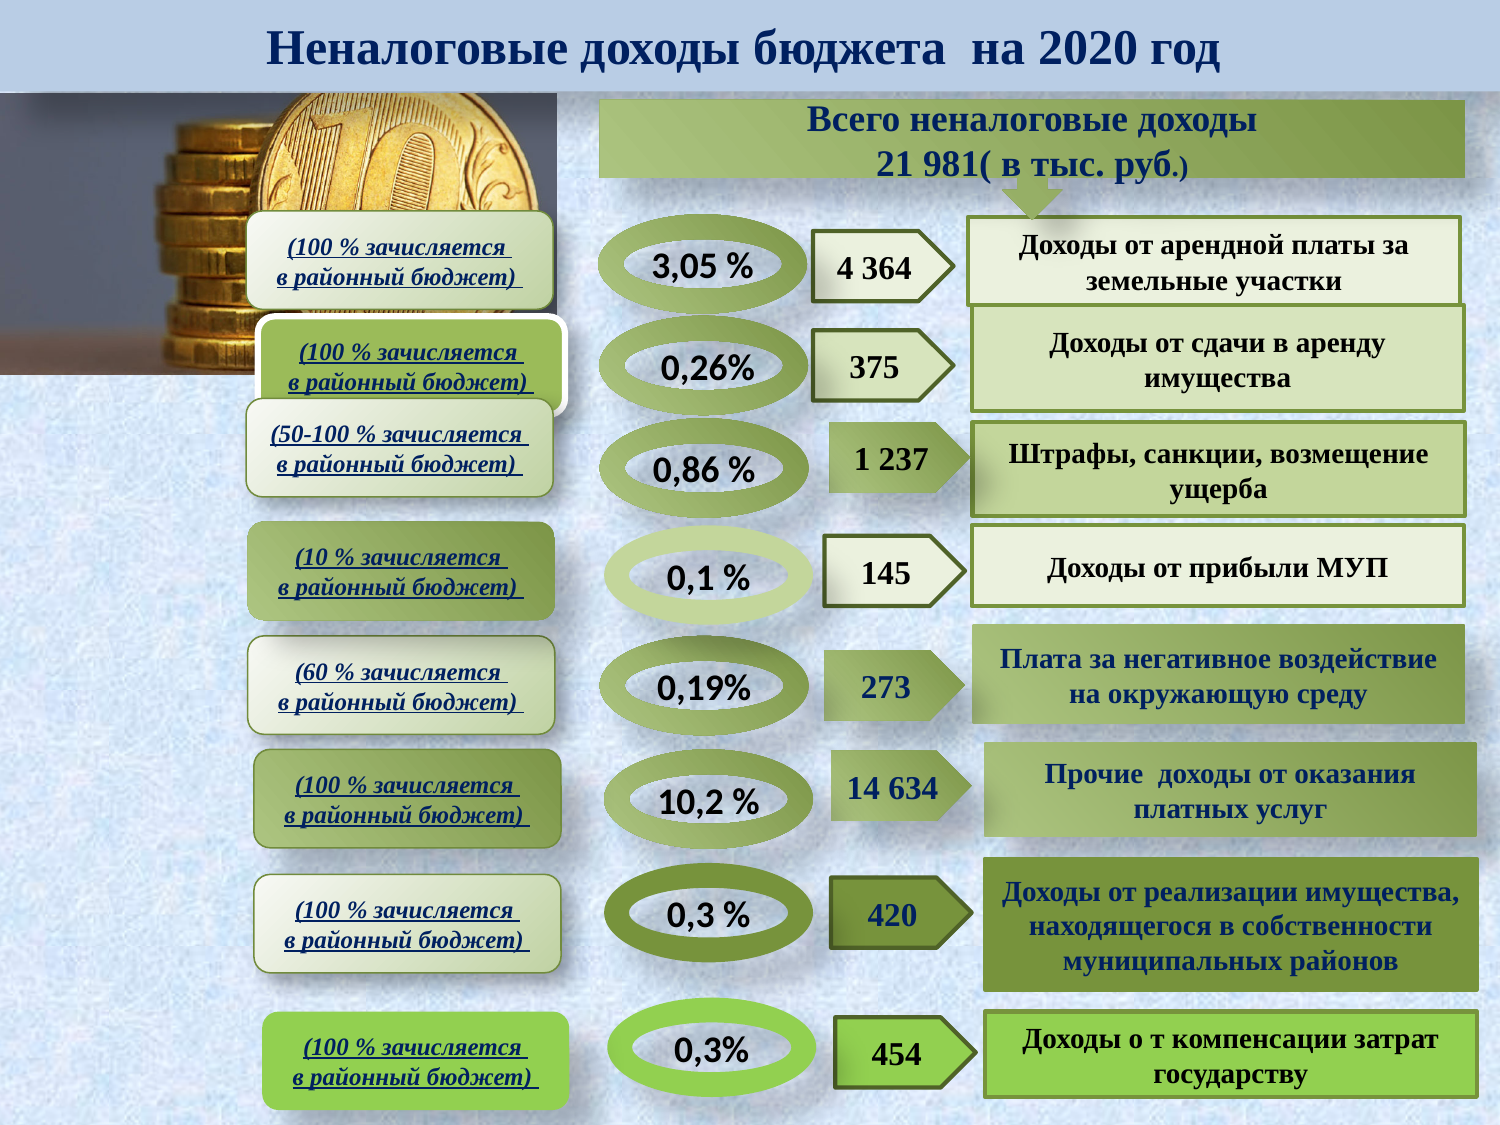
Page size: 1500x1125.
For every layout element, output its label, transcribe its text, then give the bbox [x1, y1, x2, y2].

text_box (100 % зачисляется в районный бюджет) [262, 1011, 570, 1111]
text_box 0,26% [600, 315, 809, 416]
text_box Доходы от сдачи в аренду имущества [970, 303, 1466, 413]
text_box (100 % зачисляется в районный бюджет) [253, 873, 562, 974]
text_box 10,2 % [604, 749, 814, 849]
text_box (10 % зачисляется в районный бюджет) [247, 521, 555, 621]
text_box 145 [822, 533, 968, 609]
text_box 0,86 % [599, 418, 809, 518]
text_box Доходы от арендной платы за земельные участки [966, 222, 1462, 307]
text_box 14 634 [831, 750, 972, 821]
text_box Доходы от прибыли МУП [970, 523, 1466, 608]
text_box (50-100 % зачисляется в районный бюджет) [245, 419, 554, 498]
text_box 4 364 [810, 234, 956, 304]
text_box Штрафы, санкции, возмещение ущерба [970, 420, 1467, 518]
text_box Доходы о т компенсации затрат государству [983, 1009, 1479, 1099]
text_box 0,3 % [604, 862, 814, 963]
text_box 375 [817, 328, 956, 403]
text_box 3,05 % [600, 214, 808, 314]
text_box Доходы от реализации имущества, находящегося в собственности муниципальных районов [983, 857, 1479, 992]
text_box 454 [833, 1015, 978, 1090]
text_box 1 237 [829, 422, 971, 493]
text_box (100 % зачисляется в районный бюджет) [253, 748, 562, 849]
text_box Всего неналоговые доходы 21 981( в тыс. руб.) [599, 99, 1465, 220]
text_box (60 % зачисляется в районный бюджет) [246, 635, 556, 736]
text_box 0,19% [599, 645, 809, 736]
text_box Плата за негативное воздействие на окружающую среду [972, 624, 1465, 724]
text_box 0,3% [608, 997, 817, 1098]
text_box Прочие доходы от оказания платных услуг [984, 742, 1477, 837]
text_box 273 [824, 650, 966, 721]
picture [0, 92, 1500, 1125]
text_box [749, 183, 972, 234]
text_box 0,1 % [604, 525, 814, 625]
text_box 420 [828, 875, 974, 950]
title Неналоговые доходы бюджета на 2020 год [0, 0, 1500, 92]
